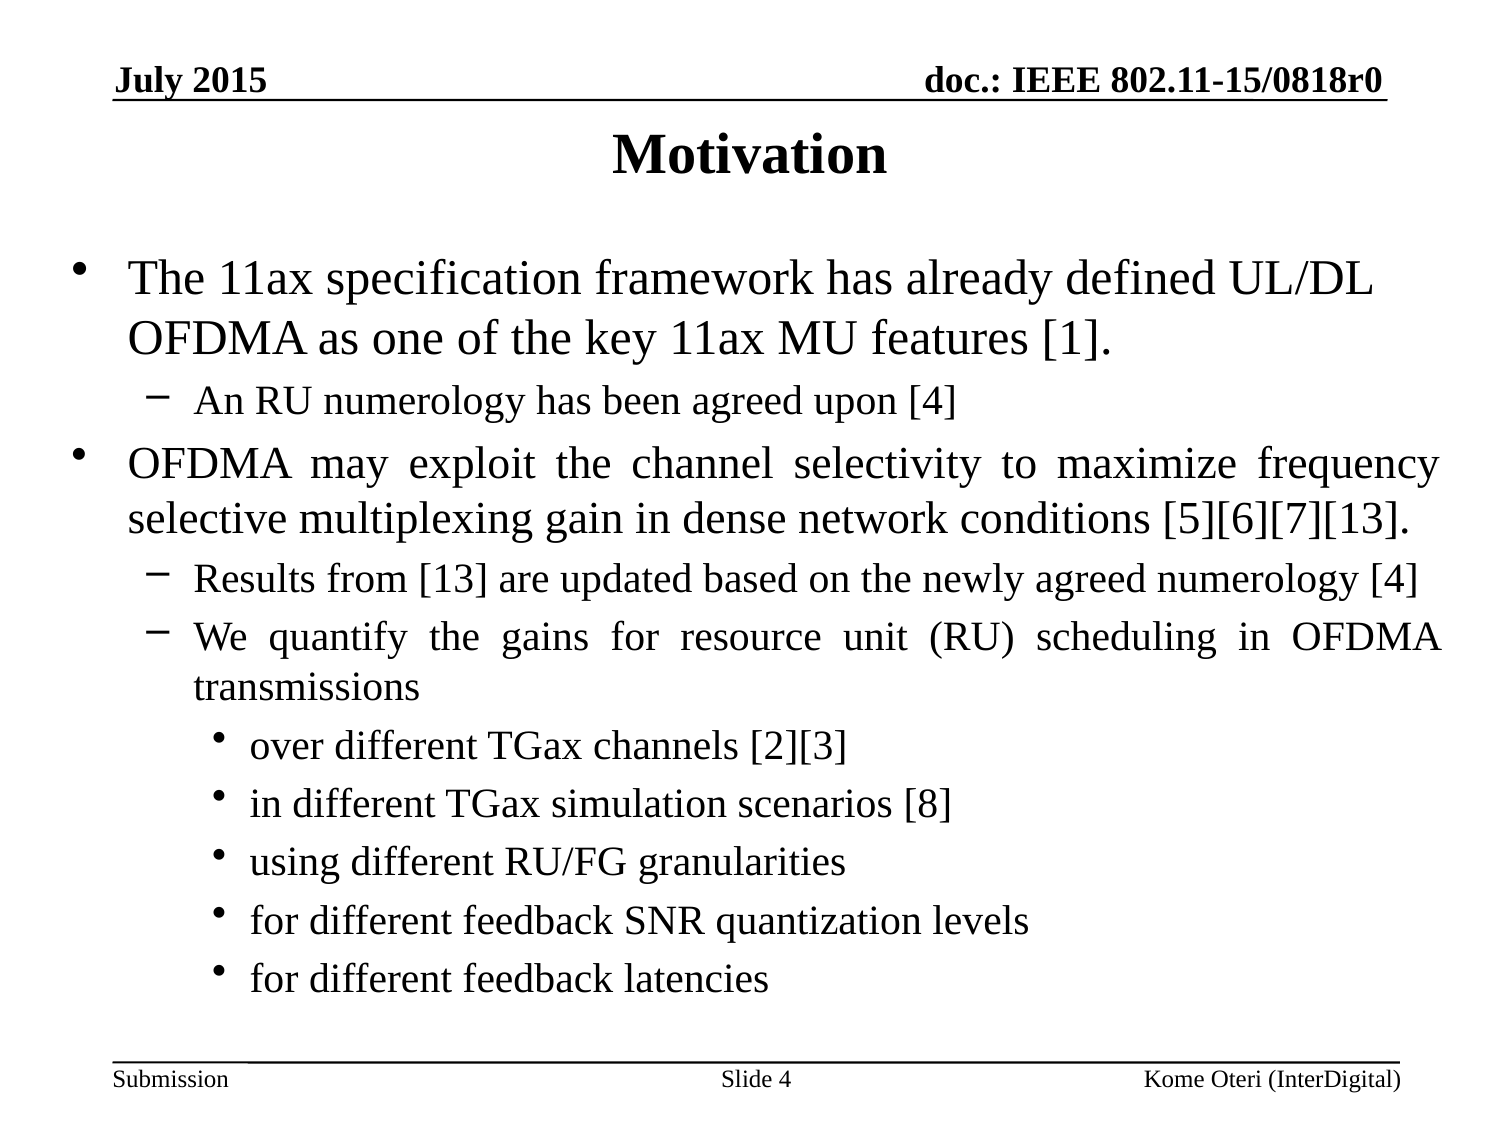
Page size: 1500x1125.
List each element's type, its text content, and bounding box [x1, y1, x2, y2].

slide_number Slide 4 [712, 1061, 800, 1093]
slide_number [114, 54, 270, 101]
footer Kome Oteri (InterDigital) [1139, 1061, 1402, 1093]
title Motivation [112, 99, 1388, 187]
list The 11ax specification framework has already defined UL/DL OFDMA as one of the key 11ax MU features [1]. An RU numerology has been agreed upon [4] OFDMA may exploit the channel selectivity to maximize frequency selective multiplexing gain in dense network conditions [5][6][7][13]. Results from [13] are updated based on the newly agreed numerology [4] We quantify the gains for resource unit (RU) scheduling in OFDMA transmissions over different TGax channels [2][3] in different TGax simulation scenarios [8] using different RU/FG granularities for different feedback SNR quantization levels for different feedback latencies [56, 187, 1457, 930]
